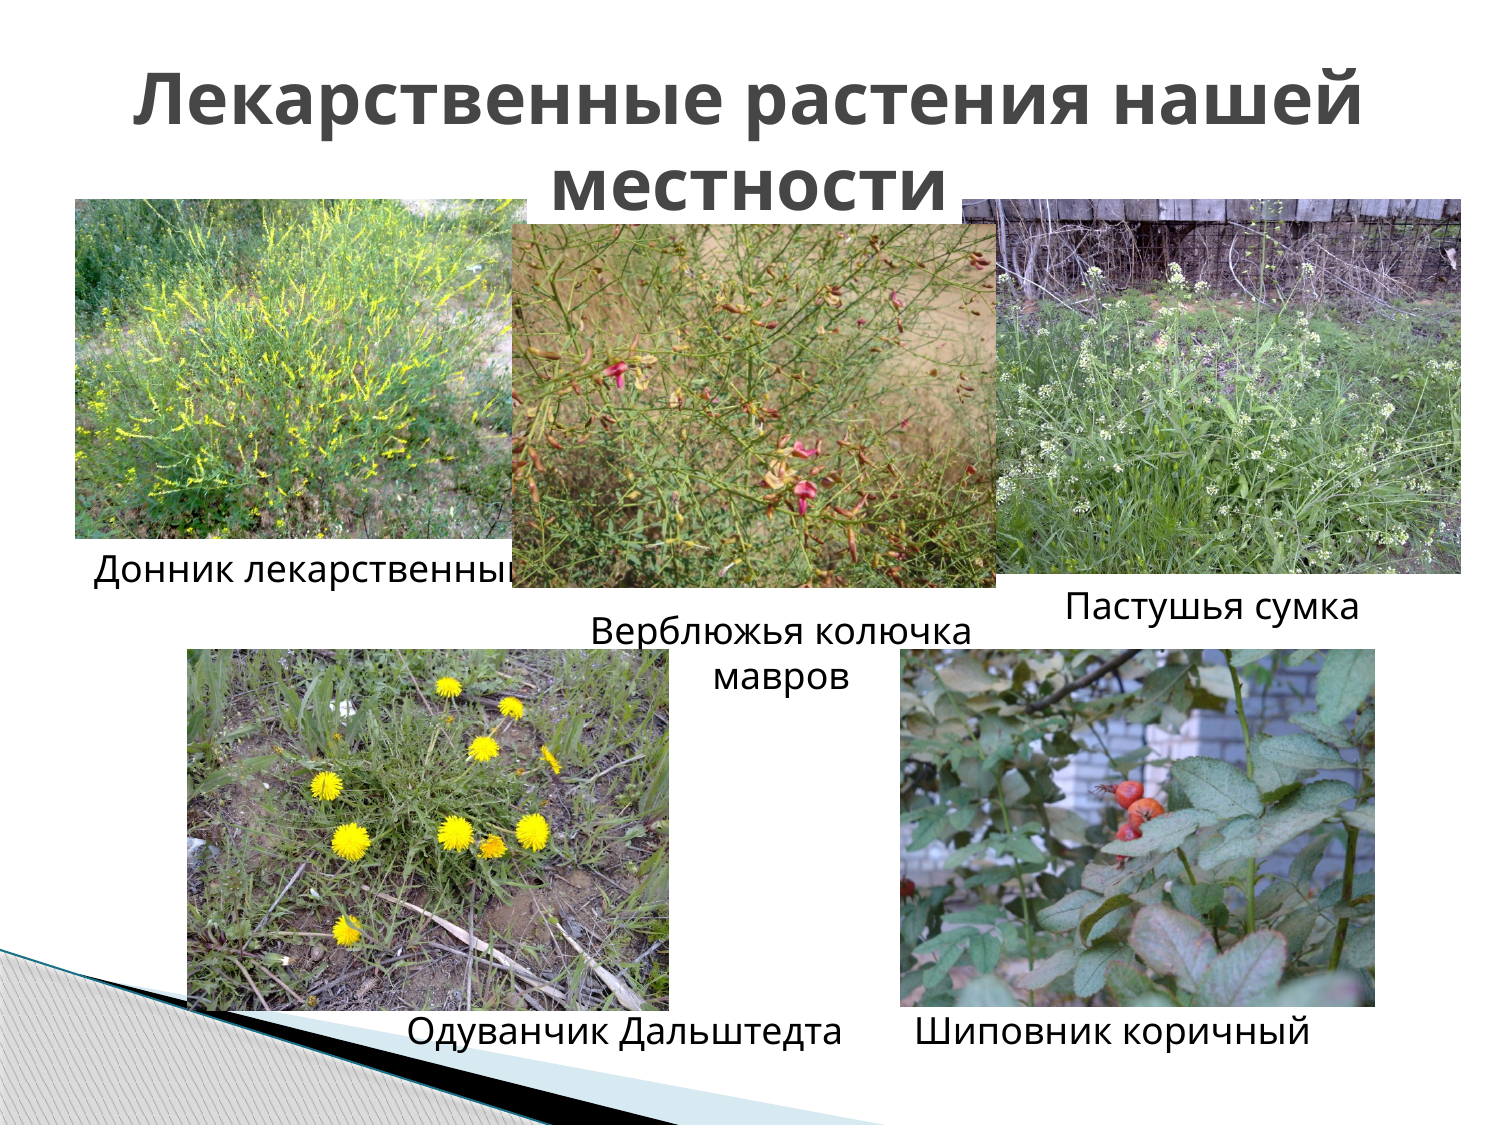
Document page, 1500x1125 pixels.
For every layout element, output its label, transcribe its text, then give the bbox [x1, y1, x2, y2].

picture [899, 649, 1376, 1007]
text_box Верблюжья колючка мавров [549, 599, 1013, 705]
title Лекарственные растения нашей местности [75, 45, 1425, 224]
picture [512, 199, 1461, 588]
text_box Одуванчик Дальштедта [375, 999, 862, 1060]
text_box Шиповник коричный [862, 999, 1363, 1060]
text_box Пастушья сумка [988, 582, 1463, 635]
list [74, 199, 527, 539]
picture [187, 649, 670, 1012]
text_box Донник лекарственный [62, 537, 513, 598]
